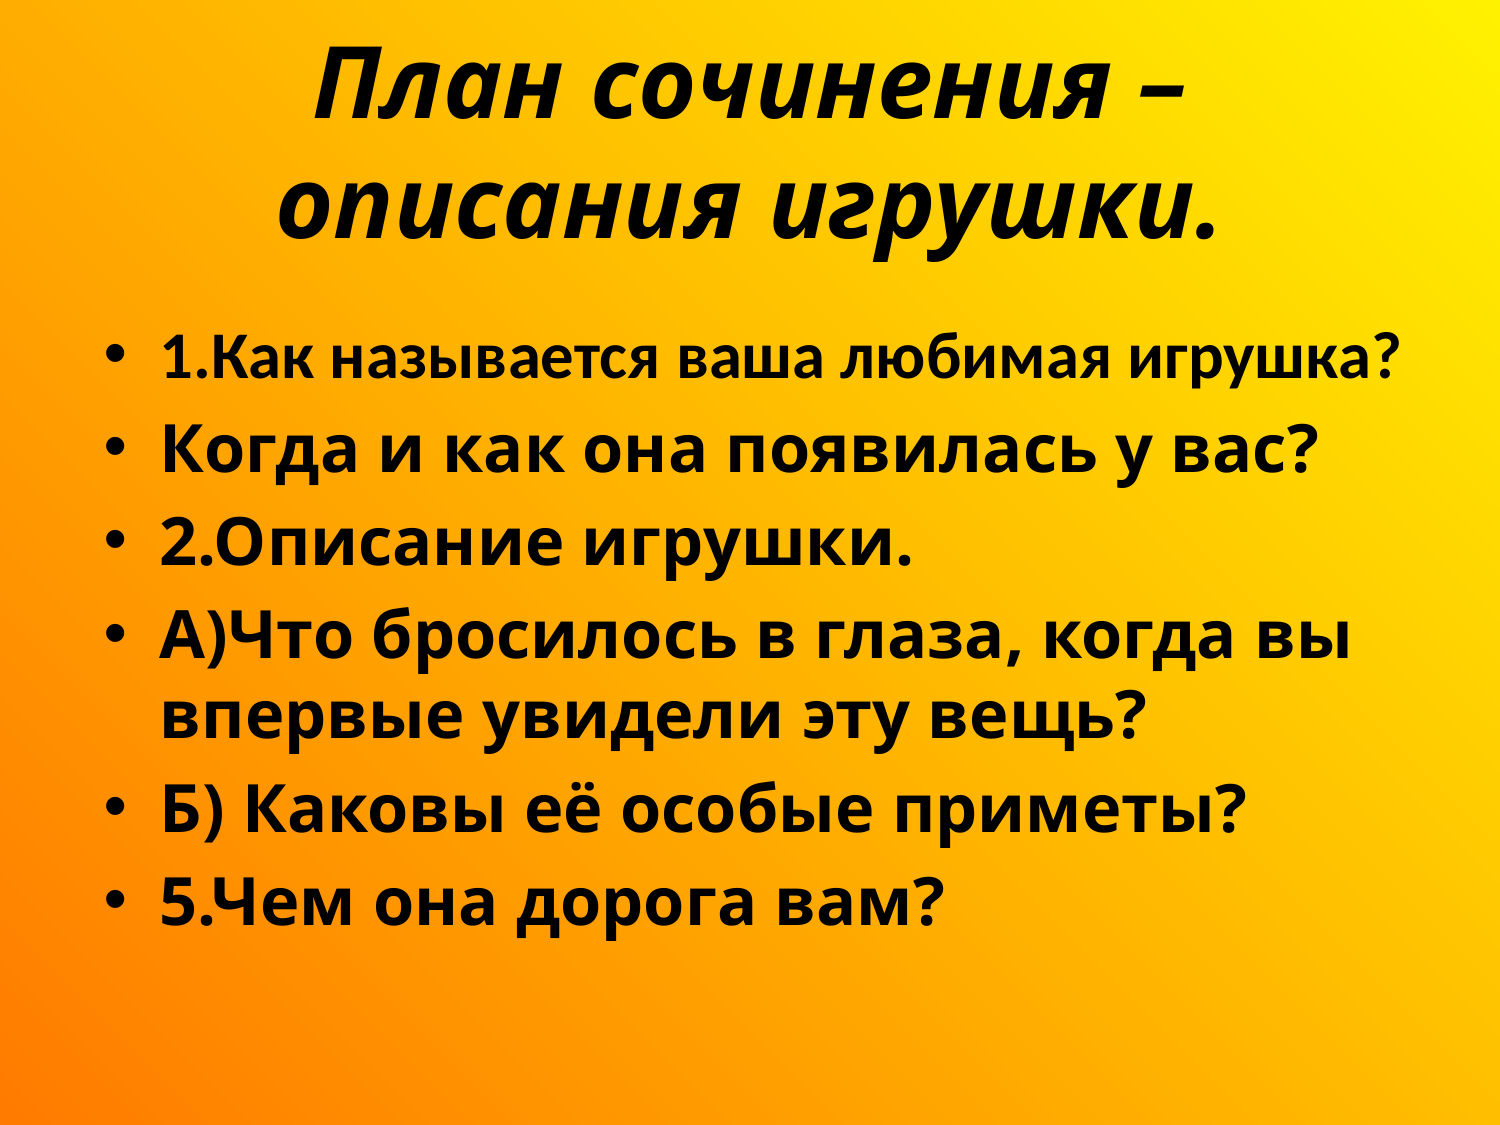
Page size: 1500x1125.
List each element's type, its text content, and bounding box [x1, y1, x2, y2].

title План сочинения – описания игрушки. [74, 44, 1426, 233]
list 1.Как называется ваша любимая игрушка? Когда и как она появилась у вас? 2.Описание игрушки. А)Что бросилось в глаза, когда вы впервые увидели эту вещь? Б) Каковы её особые приметы? 5.Чем она дорога вам? [88, 304, 1426, 1059]
